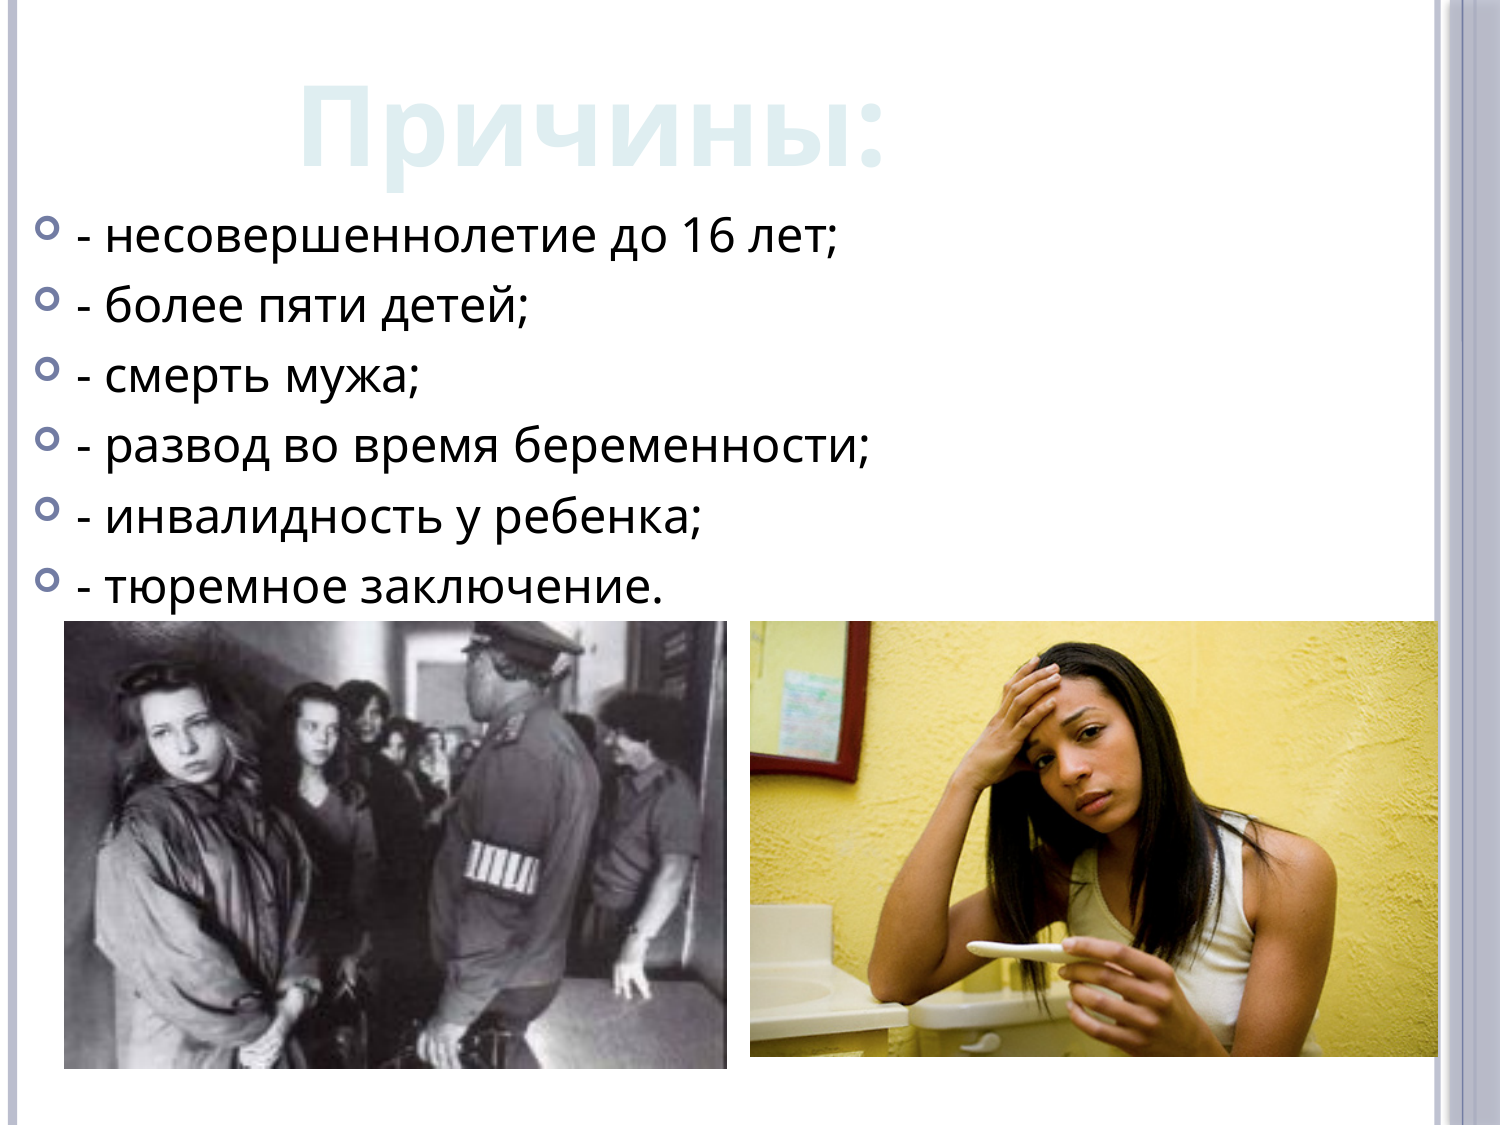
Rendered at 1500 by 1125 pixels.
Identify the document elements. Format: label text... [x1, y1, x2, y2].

list - несовершеннолетие до 16 лет; - более пяти детей; - смерть мужа; - развод во время беременности; - инвалидность у ребенка; - тюремное заключение. [17, 196, 1436, 622]
title Причины: [75, 45, 1300, 196]
picture [64, 621, 727, 1069]
picture [749, 621, 1439, 1057]
